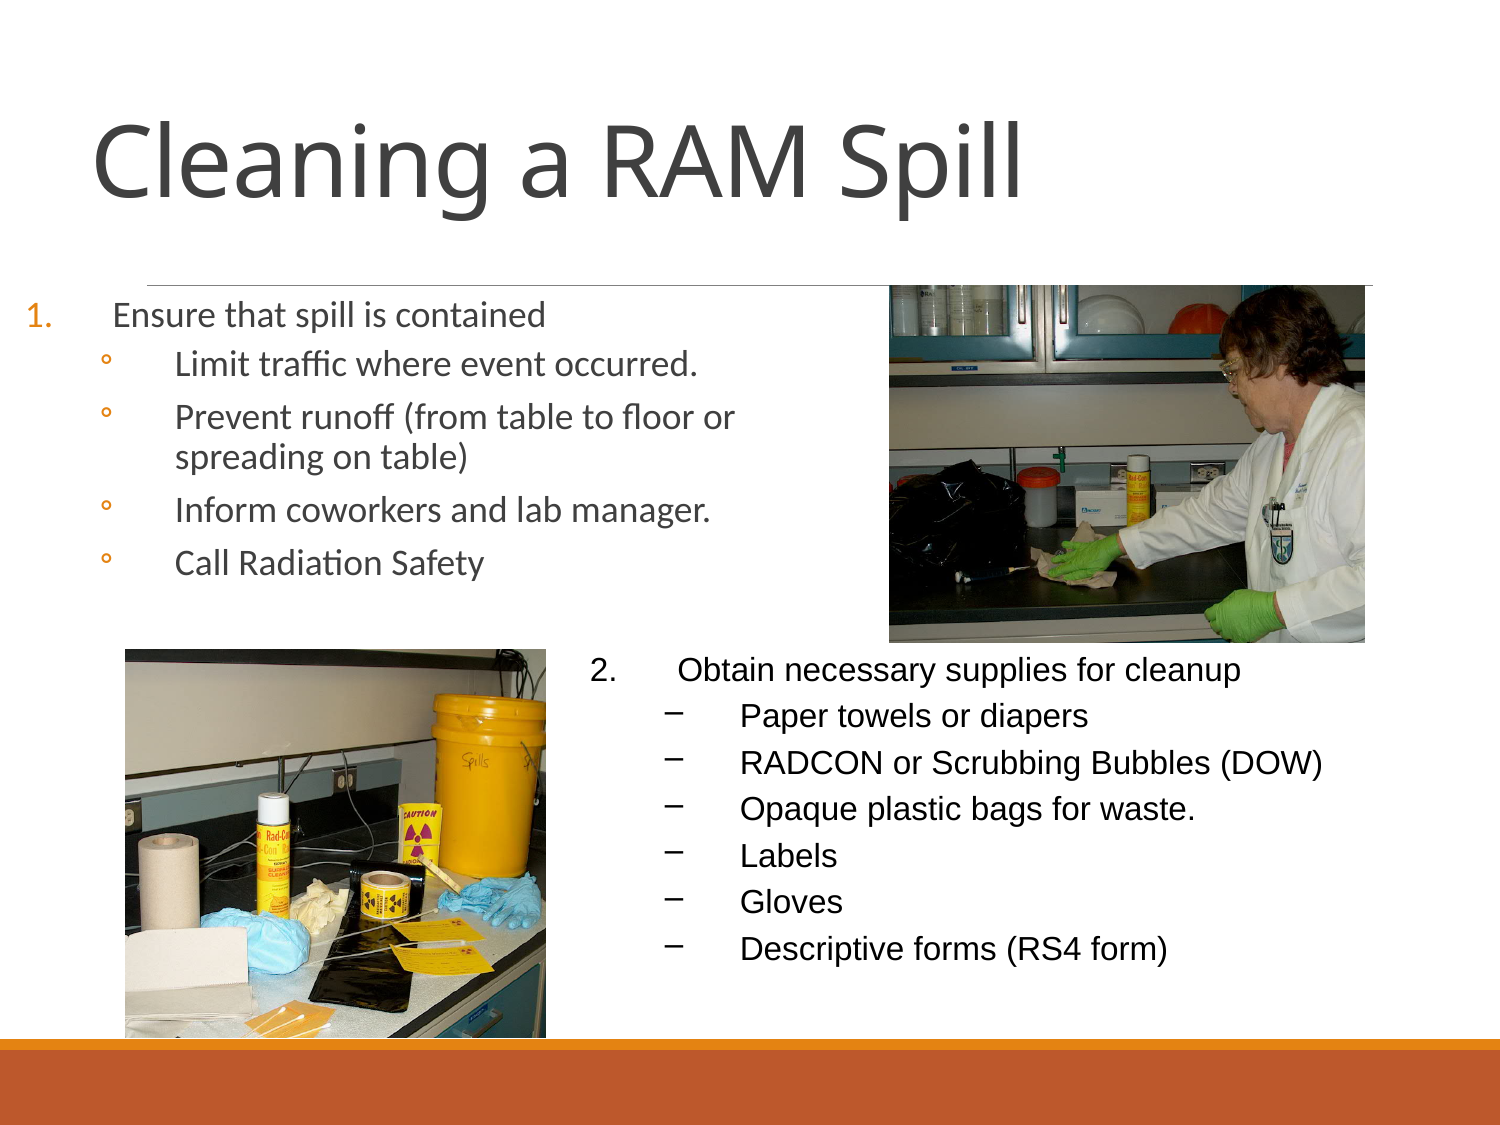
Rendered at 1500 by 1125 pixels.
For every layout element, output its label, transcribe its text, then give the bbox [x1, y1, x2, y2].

text_box Obtain necessary supplies for cleanup Paper towels or diapers RADCON or Scrubbing Bubbles (DOW) Opaque plastic bags for waste. Labels Gloves Descriptive forms (RS4 form) [575, 640, 1500, 1125]
list Ensure that spill is contained Limit traffic where event occurred. Prevent runoff (from table to floor or spreading on table) Inform coworkers and lab manager. Call Radiation Safety [24, 287, 887, 700]
title Cleaning a RAM Spill [75, 45, 1425, 225]
picture [124, 649, 547, 1038]
picture [889, 285, 1366, 643]
